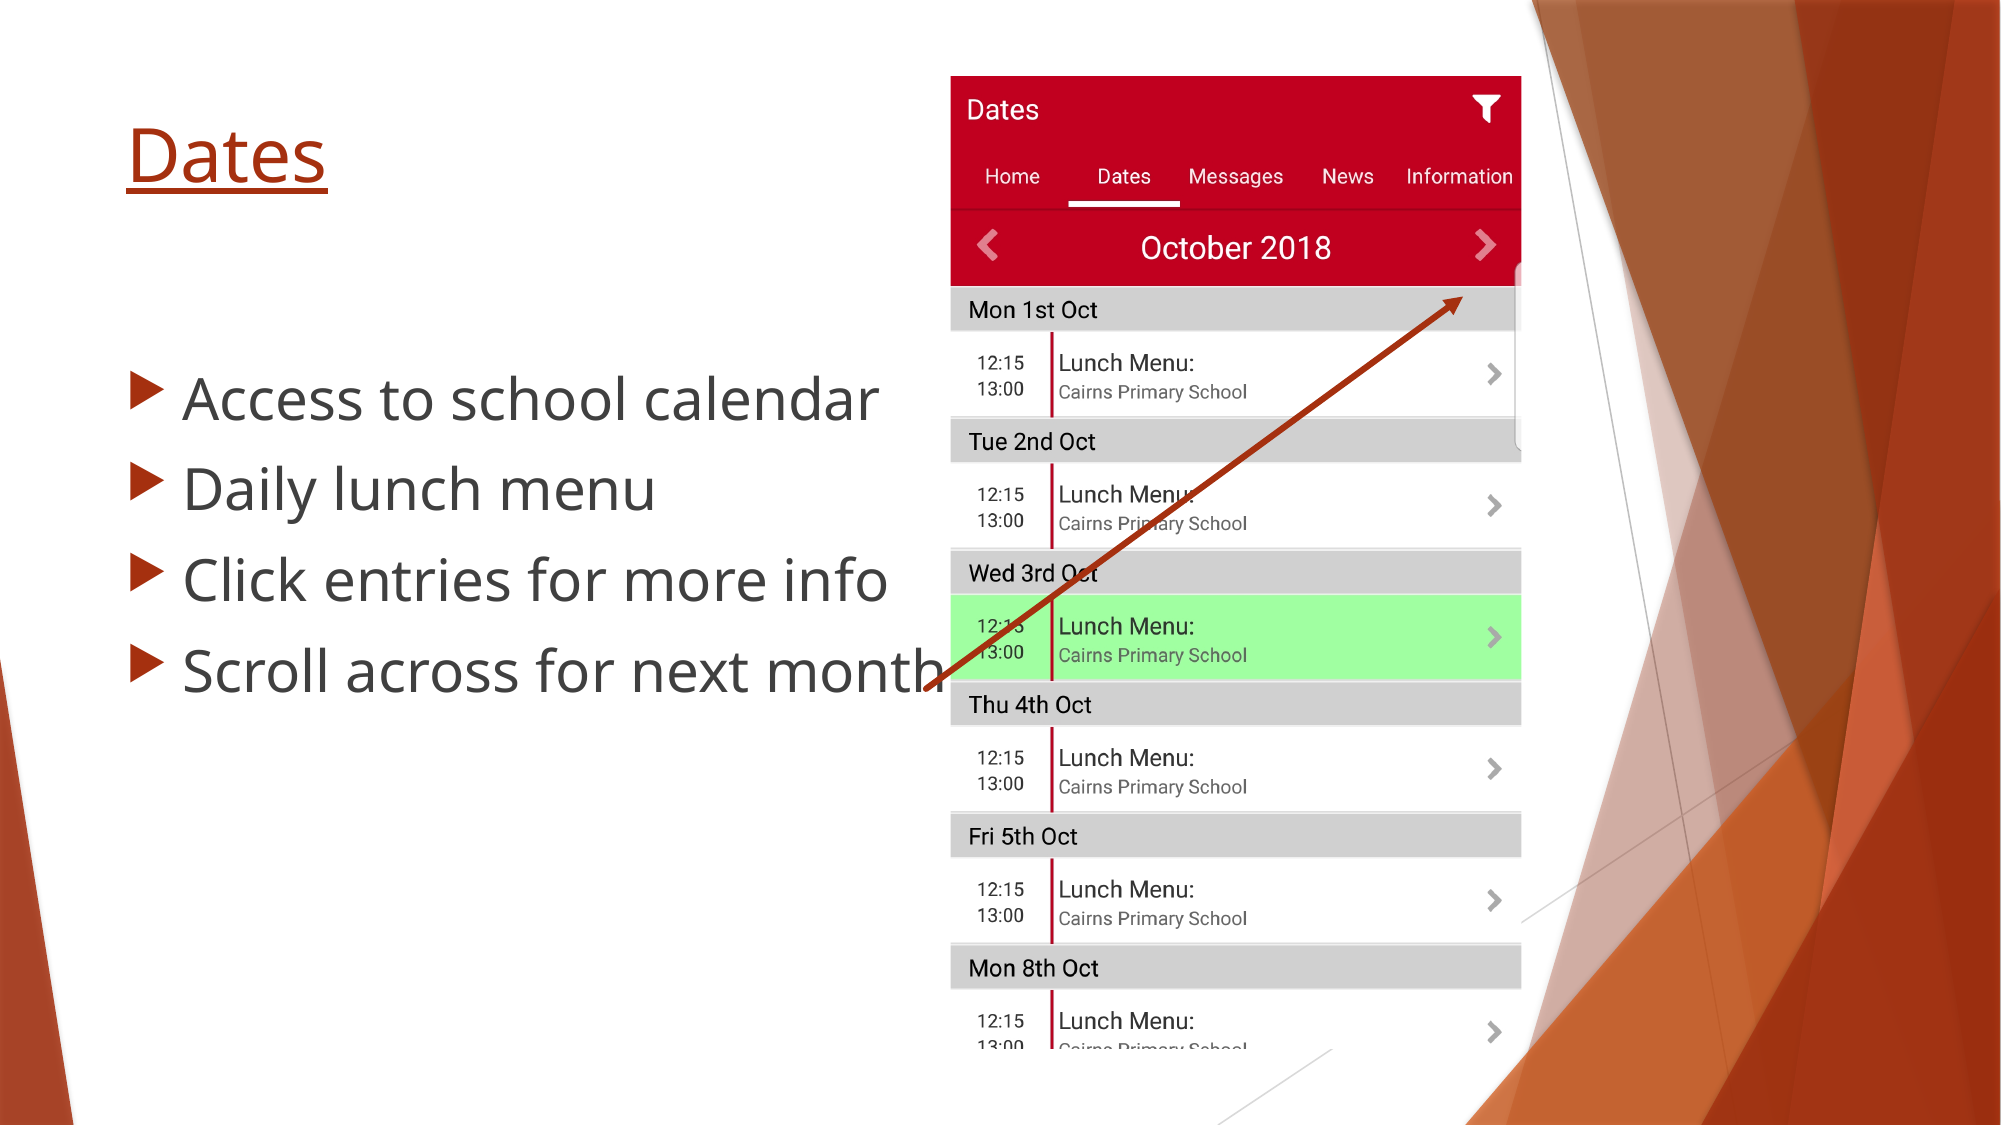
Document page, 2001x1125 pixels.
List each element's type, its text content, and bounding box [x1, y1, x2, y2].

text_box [925, 296, 1464, 690]
title Dates [111, 99, 945, 317]
list Access to school calendar Daily lunch menu Click entries for more info Scroll across for next month [111, 354, 945, 992]
picture [950, 75, 1522, 1050]
